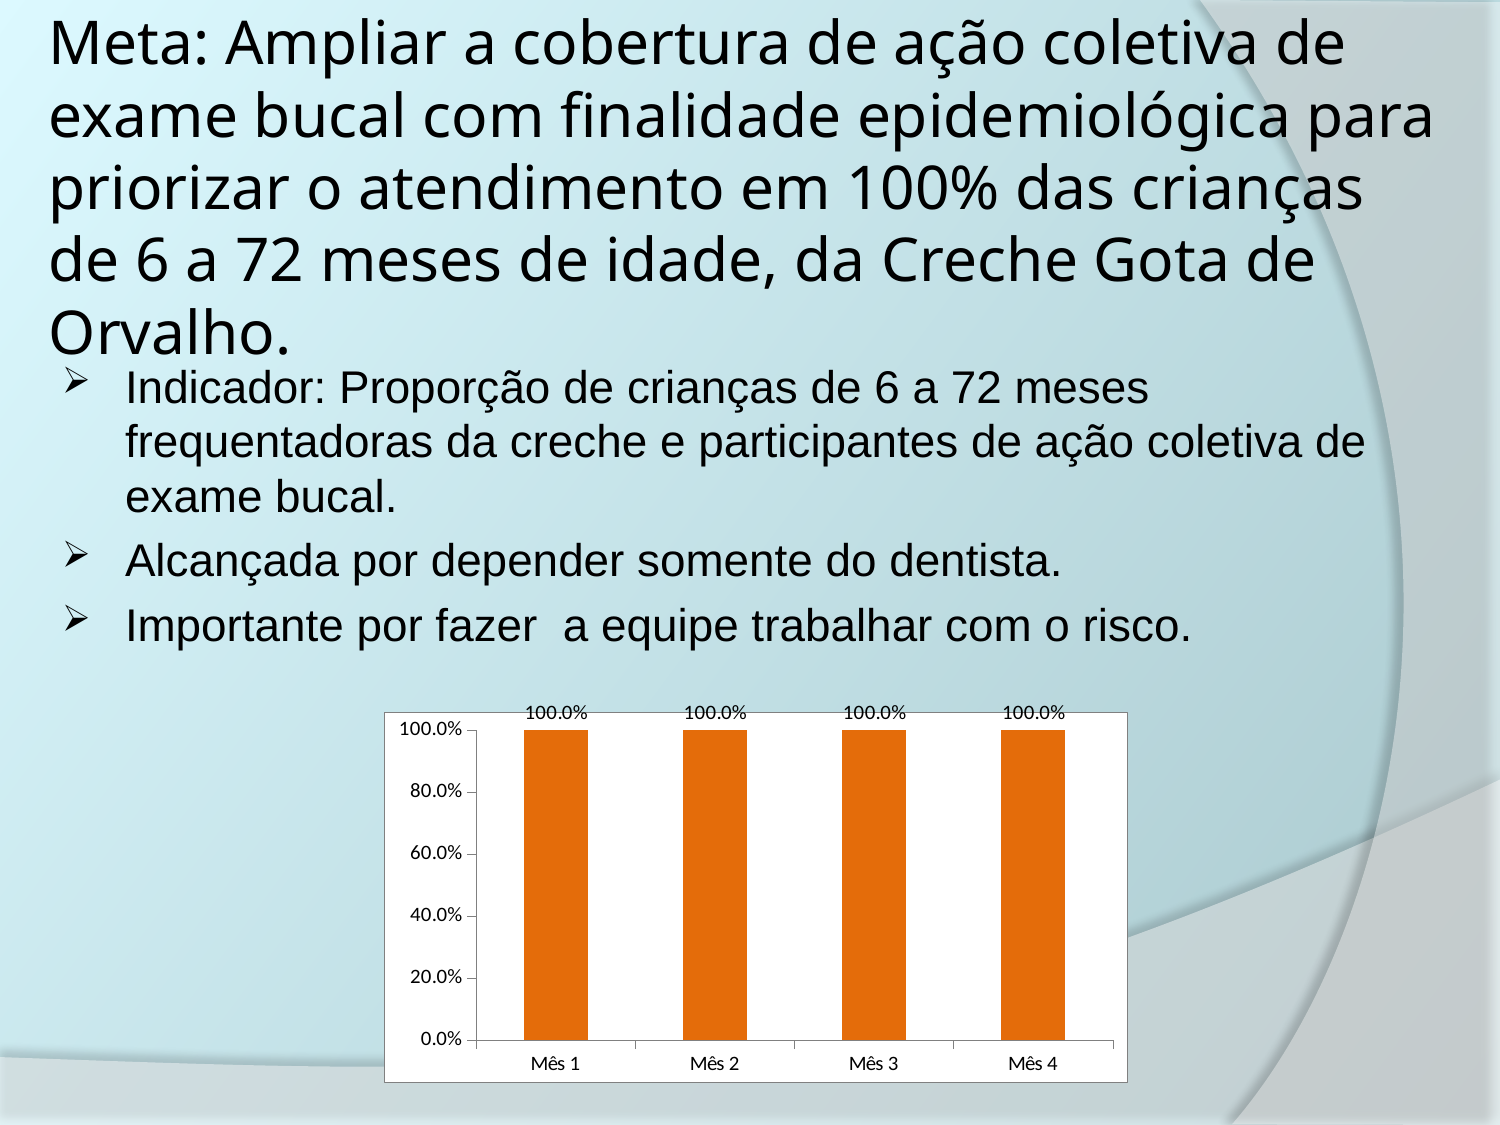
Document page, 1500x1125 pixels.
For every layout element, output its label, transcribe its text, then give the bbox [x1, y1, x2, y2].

title Meta: Ampliar a cobertura de ação coletiva de exame bucal com finalidade epidemiológica para priorizar o atendimento em 100% das crianças de 6 a 72 meses de idade, da Creche Gota de Orvalho. [41, 30, 1454, 268]
list Indicador: Proporção de crianças de 6 a 72 meses frequentadoras da creche e participantes de ação coletiva de exame bucal. Alcançada por depender somente do dentista. Importante por fazer a equipe trabalhar com o risco. [41, 349, 1447, 1125]
chart [383, 703, 1129, 1083]
